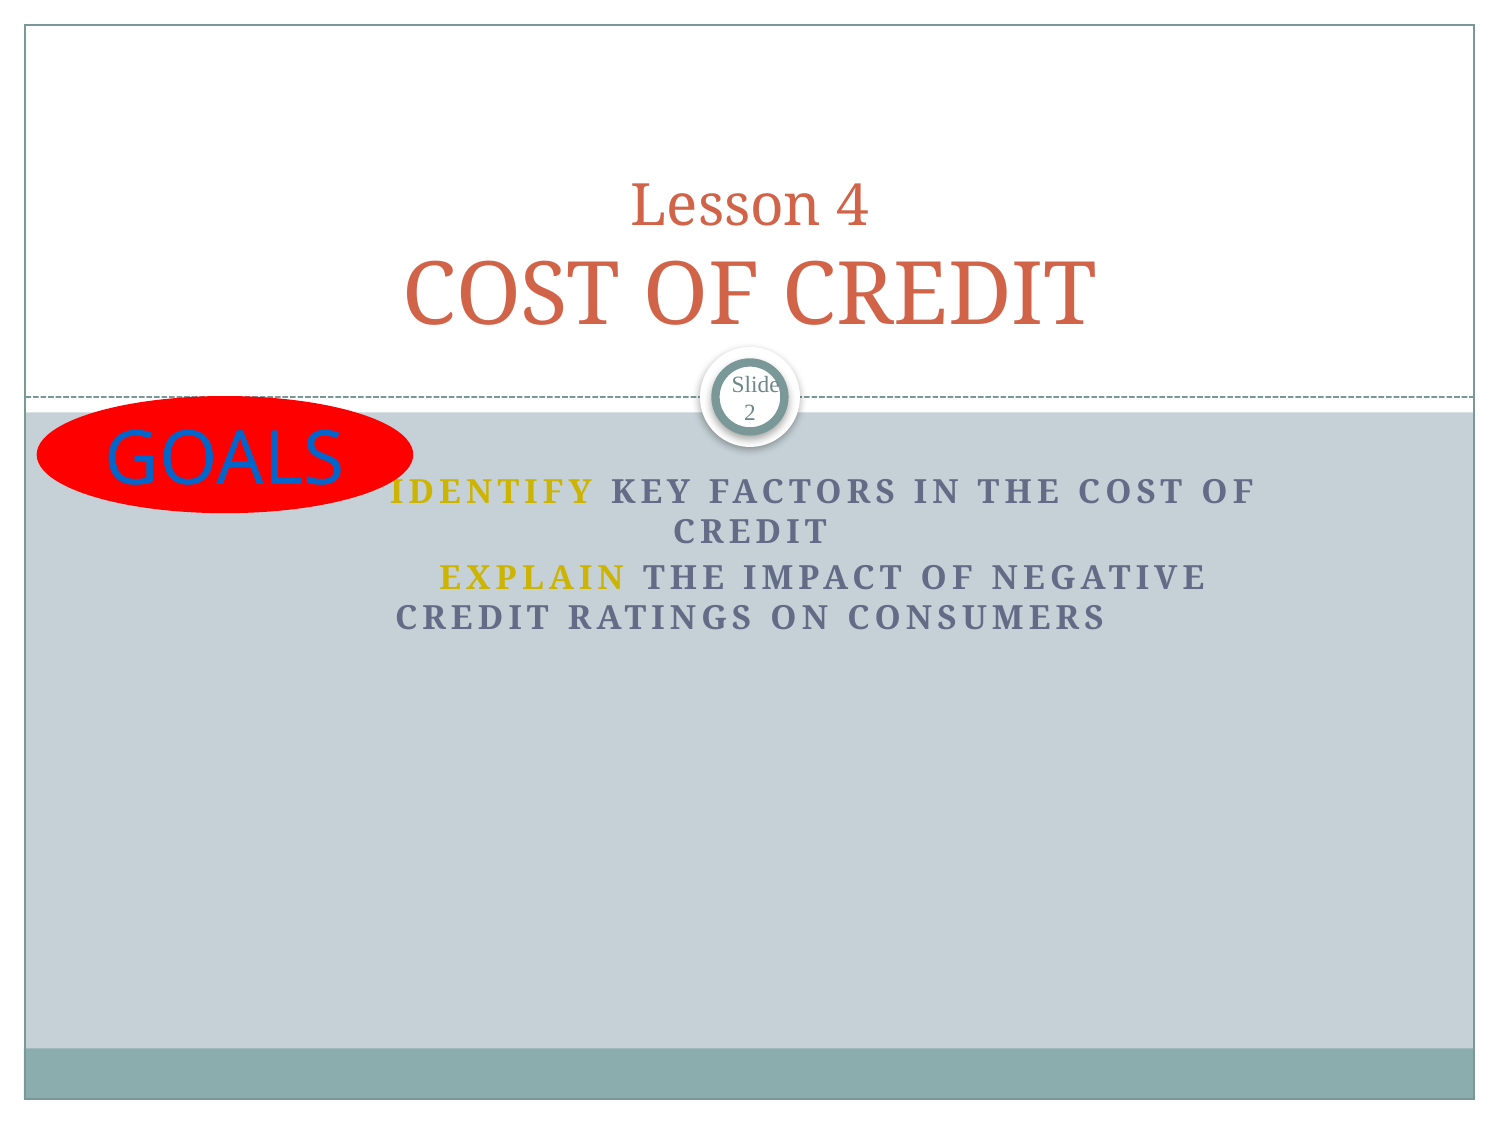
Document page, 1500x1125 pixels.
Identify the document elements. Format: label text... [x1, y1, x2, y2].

slide_number Slide 2 [712, 360, 788, 434]
text_box GOALS [37, 396, 413, 513]
subtitle Identify key factors in the cost of credit Explain the impact of negative credit ratings on consumers [225, 462, 1275, 750]
title Lesson 4 COST OF CREDIT [112, 62, 1388, 350]
